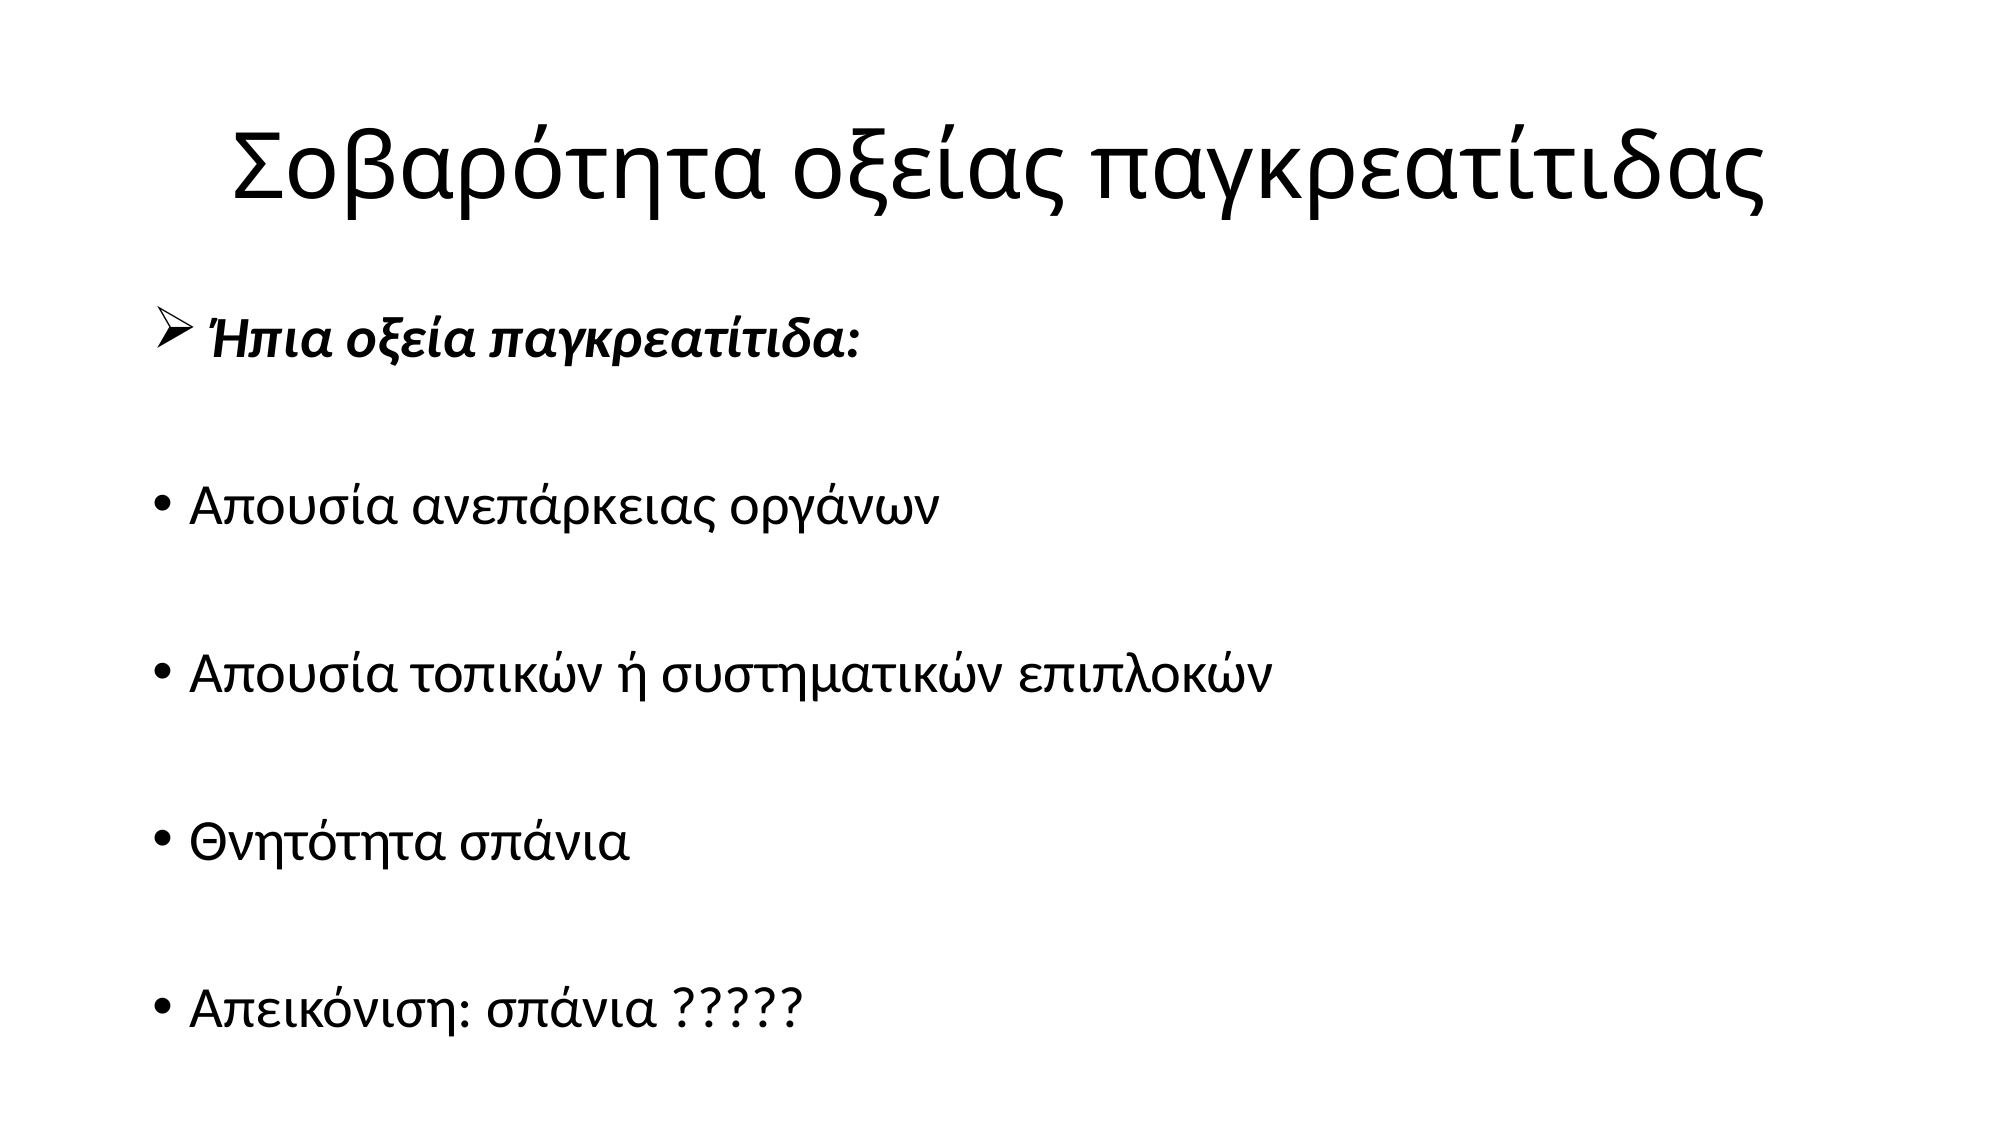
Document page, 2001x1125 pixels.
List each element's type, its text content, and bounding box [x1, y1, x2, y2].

title Σοβαρότητα οξείας παγκρεατίτιδας [137, 59, 1863, 278]
list Ήπια οξεία παγκρεατίτιδα: Απουσία ανεπάρκειας οργάνων Απουσία τοπικών ή συστηματικών επιπλοκών Θνητότητα σπάνια Απεικόνιση: σπάνια ????? [137, 299, 1863, 1090]
